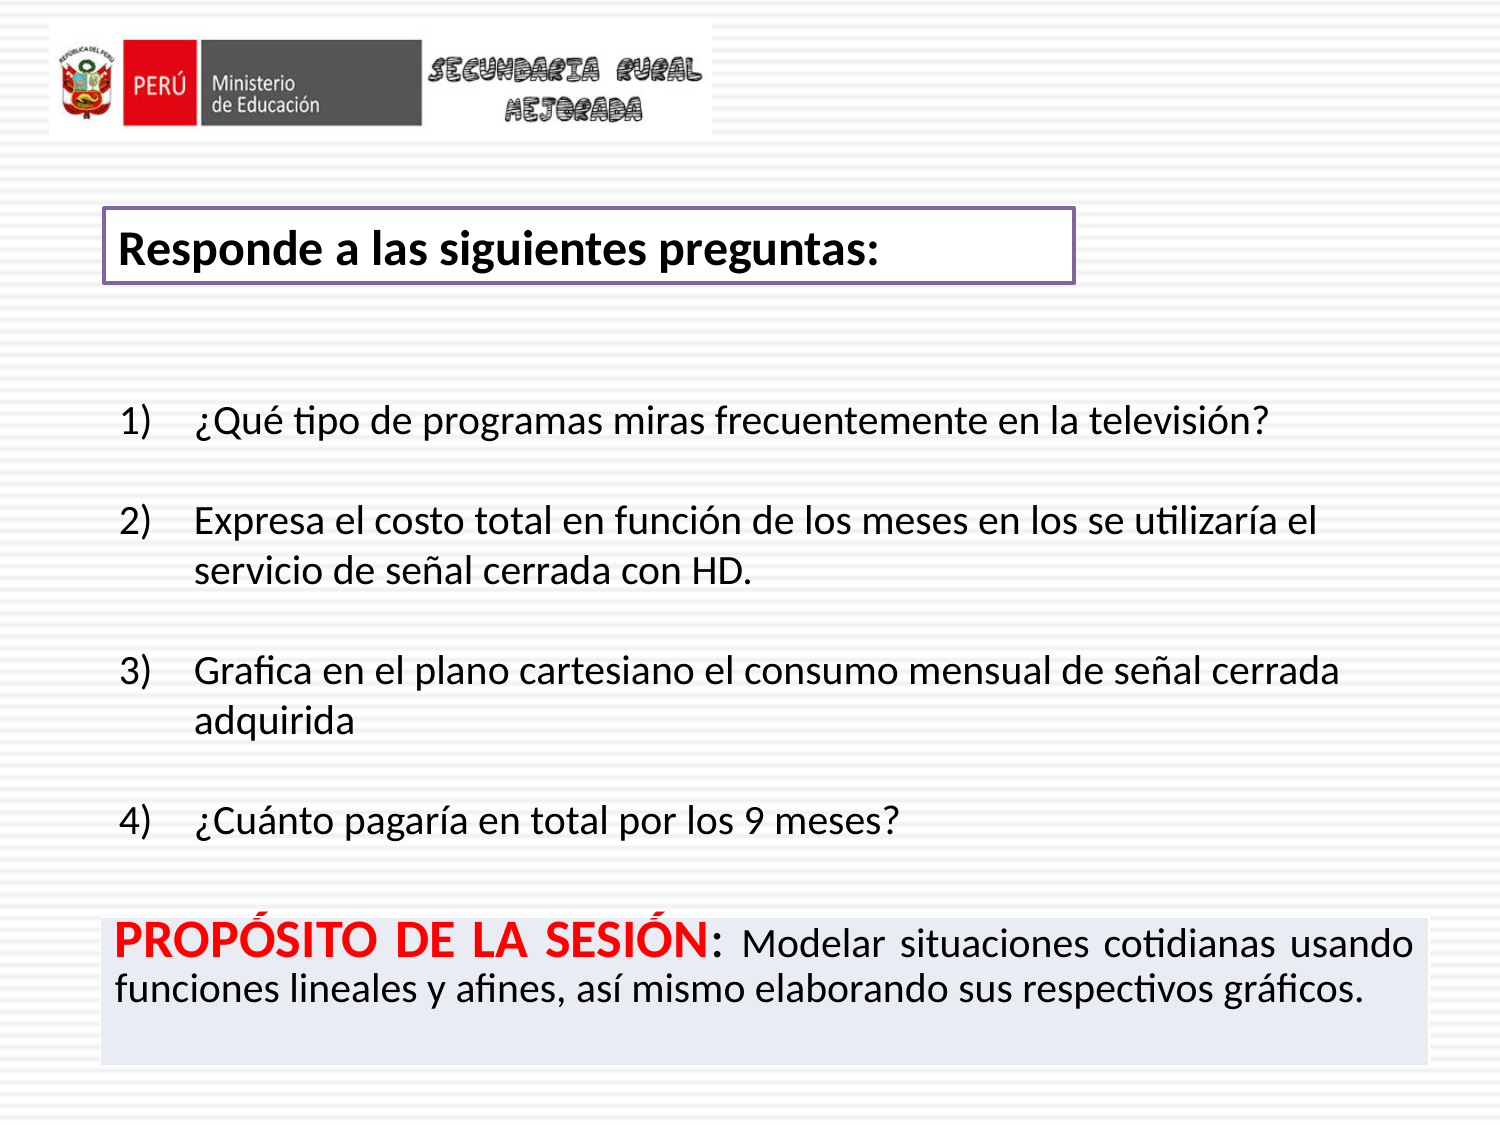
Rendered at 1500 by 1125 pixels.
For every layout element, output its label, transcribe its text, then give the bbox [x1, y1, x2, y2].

table_header PROPÓSITO DE LA SESIÓN: Modelar situaciones cotidianas usando funciones lineales y afines, así mismo elaborando sus respectivos gráficos. [101, 918, 1428, 1065]
picture [0, 0, 1500, 1125]
text_box ¿Qué tipo de programas miras frecuentemente en la televisión? Expresa el costo total en función de los meses en los se utilizaría el servicio de señal cerrada con HD. Grafica en el plano cartesiano el consumo mensual de señal cerrada adquirida ¿Cuánto pagaría en total por los 9 meses? [104, 385, 1425, 851]
text_box Responde a las siguientes preguntas: [102, 206, 1076, 285]
